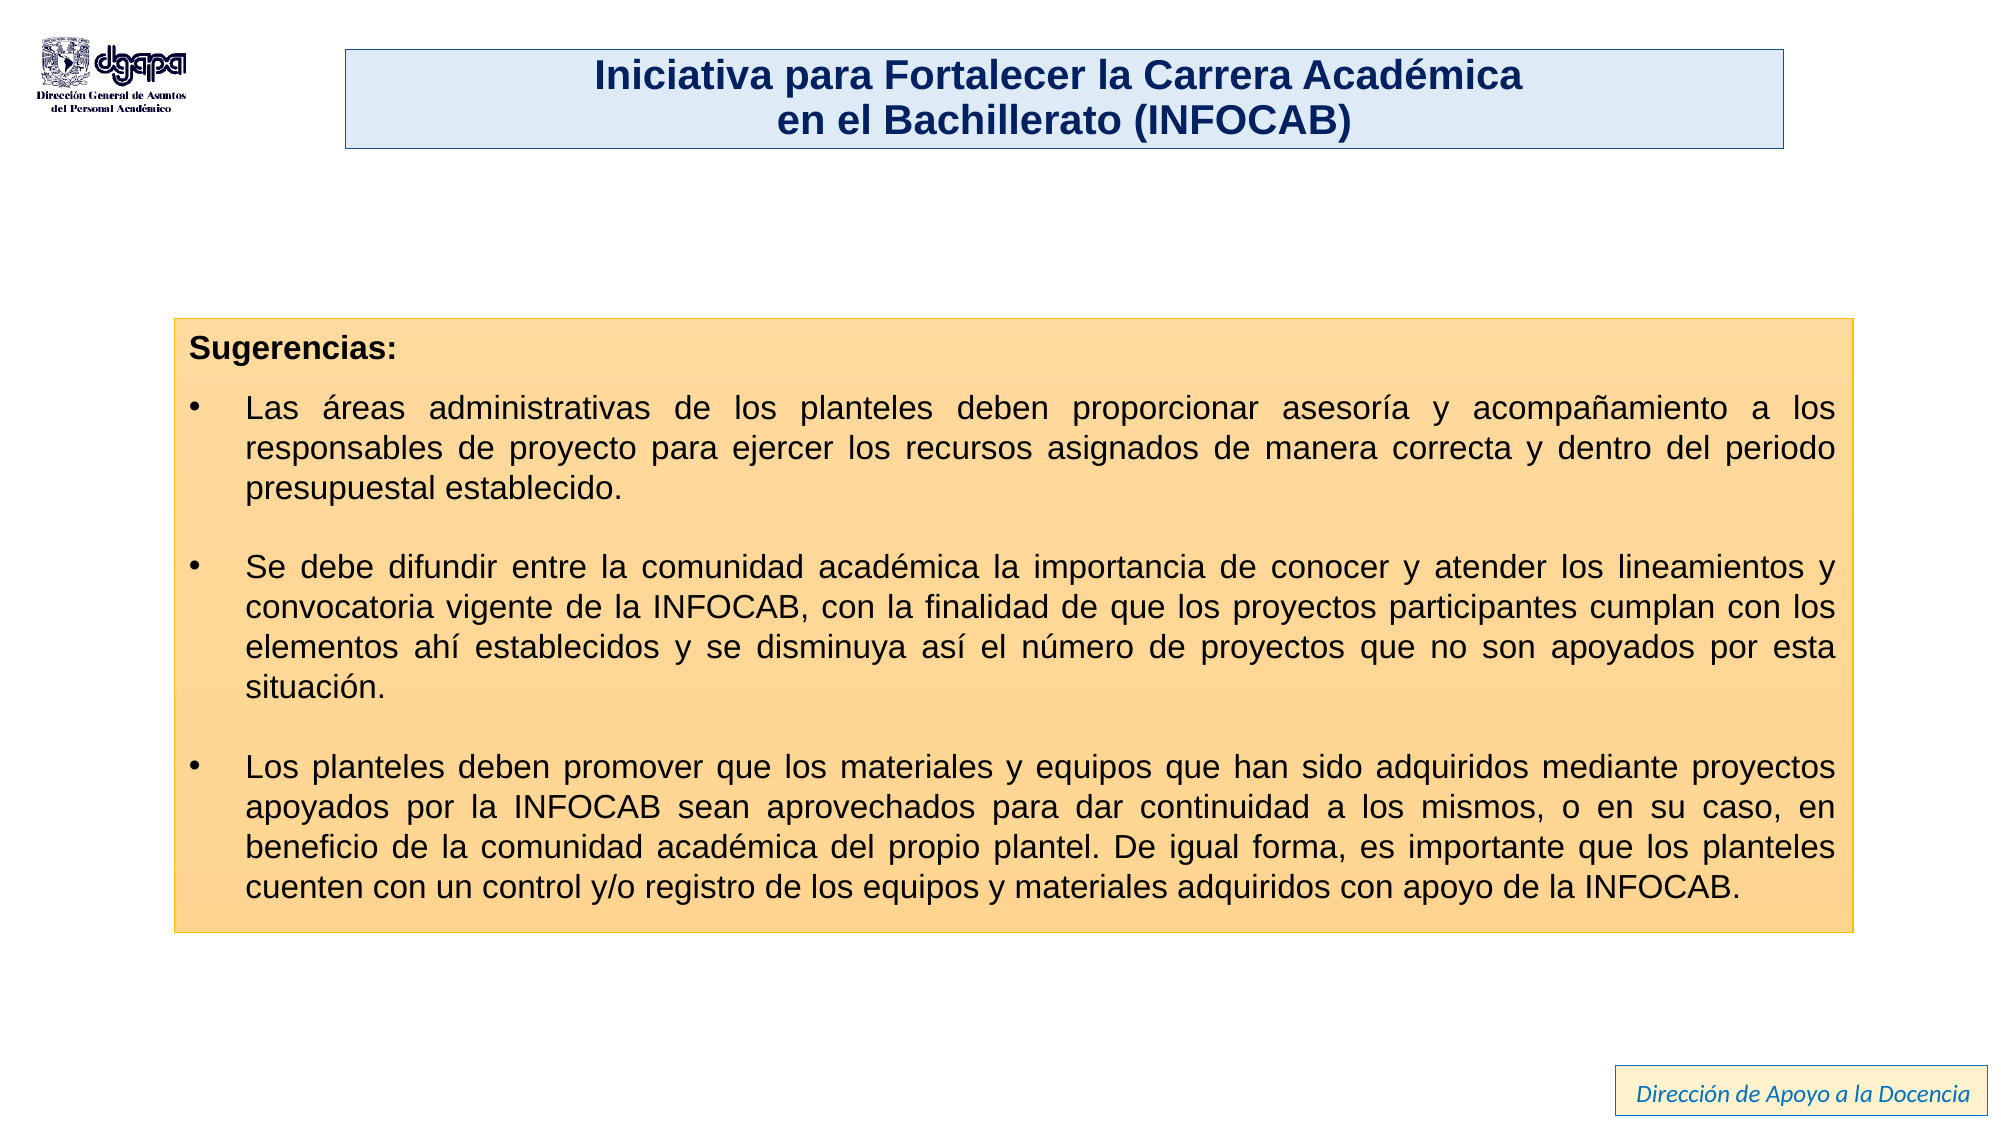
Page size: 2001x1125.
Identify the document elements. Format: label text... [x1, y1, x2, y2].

text_box Iniciativa para Fortalecer la Carrera Académica en el Bachillerato (INFOCAB) [345, 49, 1784, 149]
text_box Dirección de Apoyo a la Docencia [1615, 1065, 1988, 1116]
text_box Sugerencias: Las áreas administrativas de los planteles deben proporcionar asesoría y acompañamiento a los responsables de proyecto para ejercer los recursos asignados de manera correcta y dentro del periodo presupuestal establecido. Se debe difundir entre la comunidad académica la importancia de conocer y atender los lineamientos y convocatoria vigente de la INFOCAB, con la finalidad de que los proyectos participantes cumplan con los elementos ahí establecidos y se disminuya así el número de proyectos que no son apoyados por esta situación. Los planteles deben promover que los materiales y equipos que han sido adquiridos mediante proyectos apoyados por la INFOCAB sean aprovechados para dar continuidad a los mismos, o en su caso, en beneficio de la comunidad académica del propio plantel. De igual forma, es importante que los planteles cuenten con un control y/o registro de los equipos y materiales adquiridos con apoyo de la INFOCAB. [174, 318, 1854, 933]
picture [36, 35, 186, 112]
